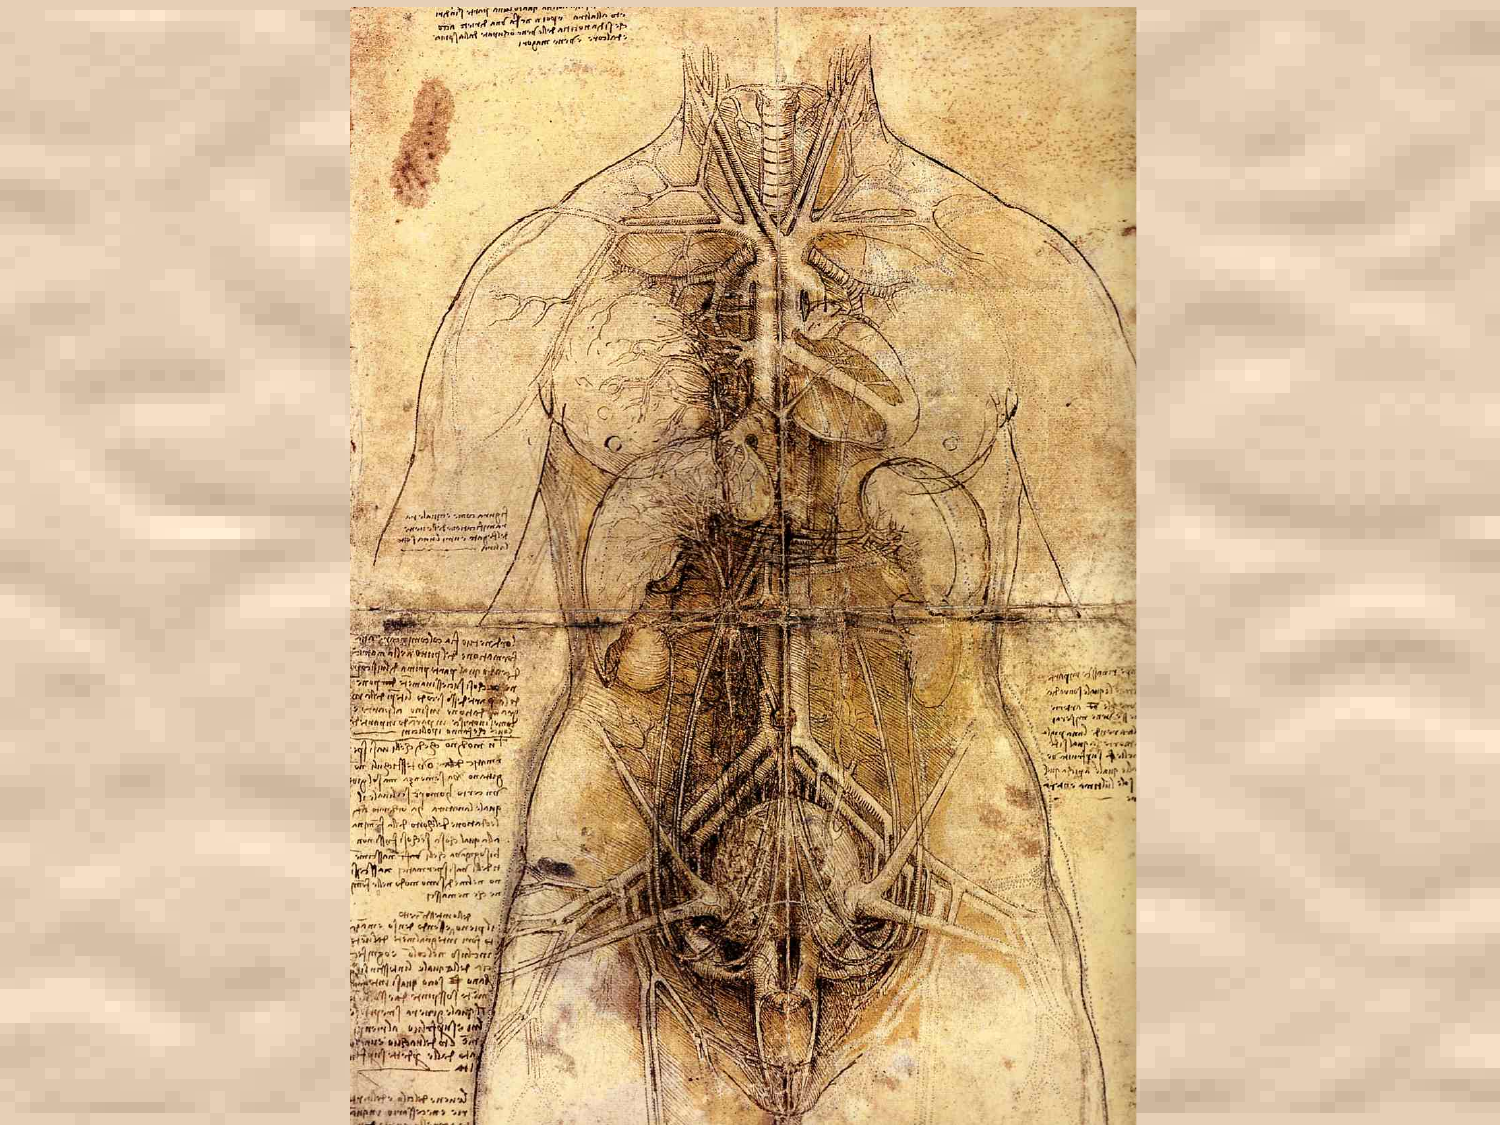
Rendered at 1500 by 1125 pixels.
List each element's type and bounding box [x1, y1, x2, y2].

picture [0, 0, 1500, 1125]
list [349, 7, 1137, 1125]
